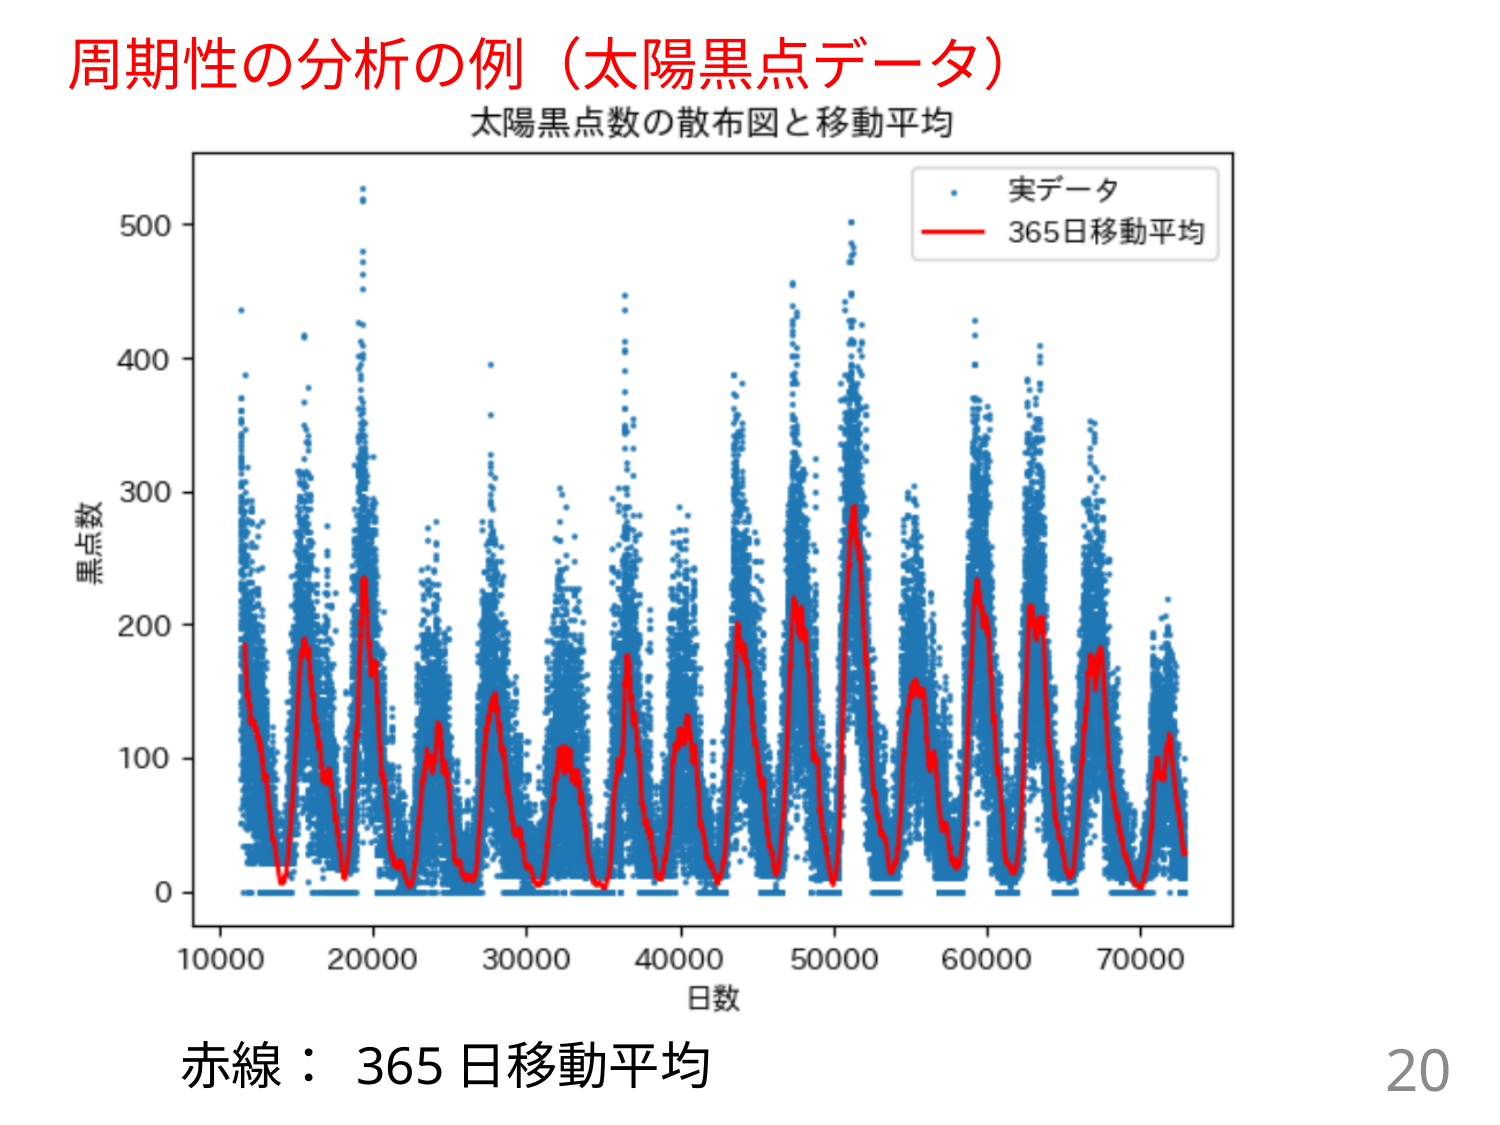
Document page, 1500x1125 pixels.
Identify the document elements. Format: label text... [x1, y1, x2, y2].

slide_number 20 [1129, 1042, 1467, 1103]
list 赤線： 365日移動平均 [165, 1025, 1067, 1103]
title 周期性の分析の例（太陽黒点データ） [52, 28, 1441, 106]
picture [71, 100, 1252, 1024]
